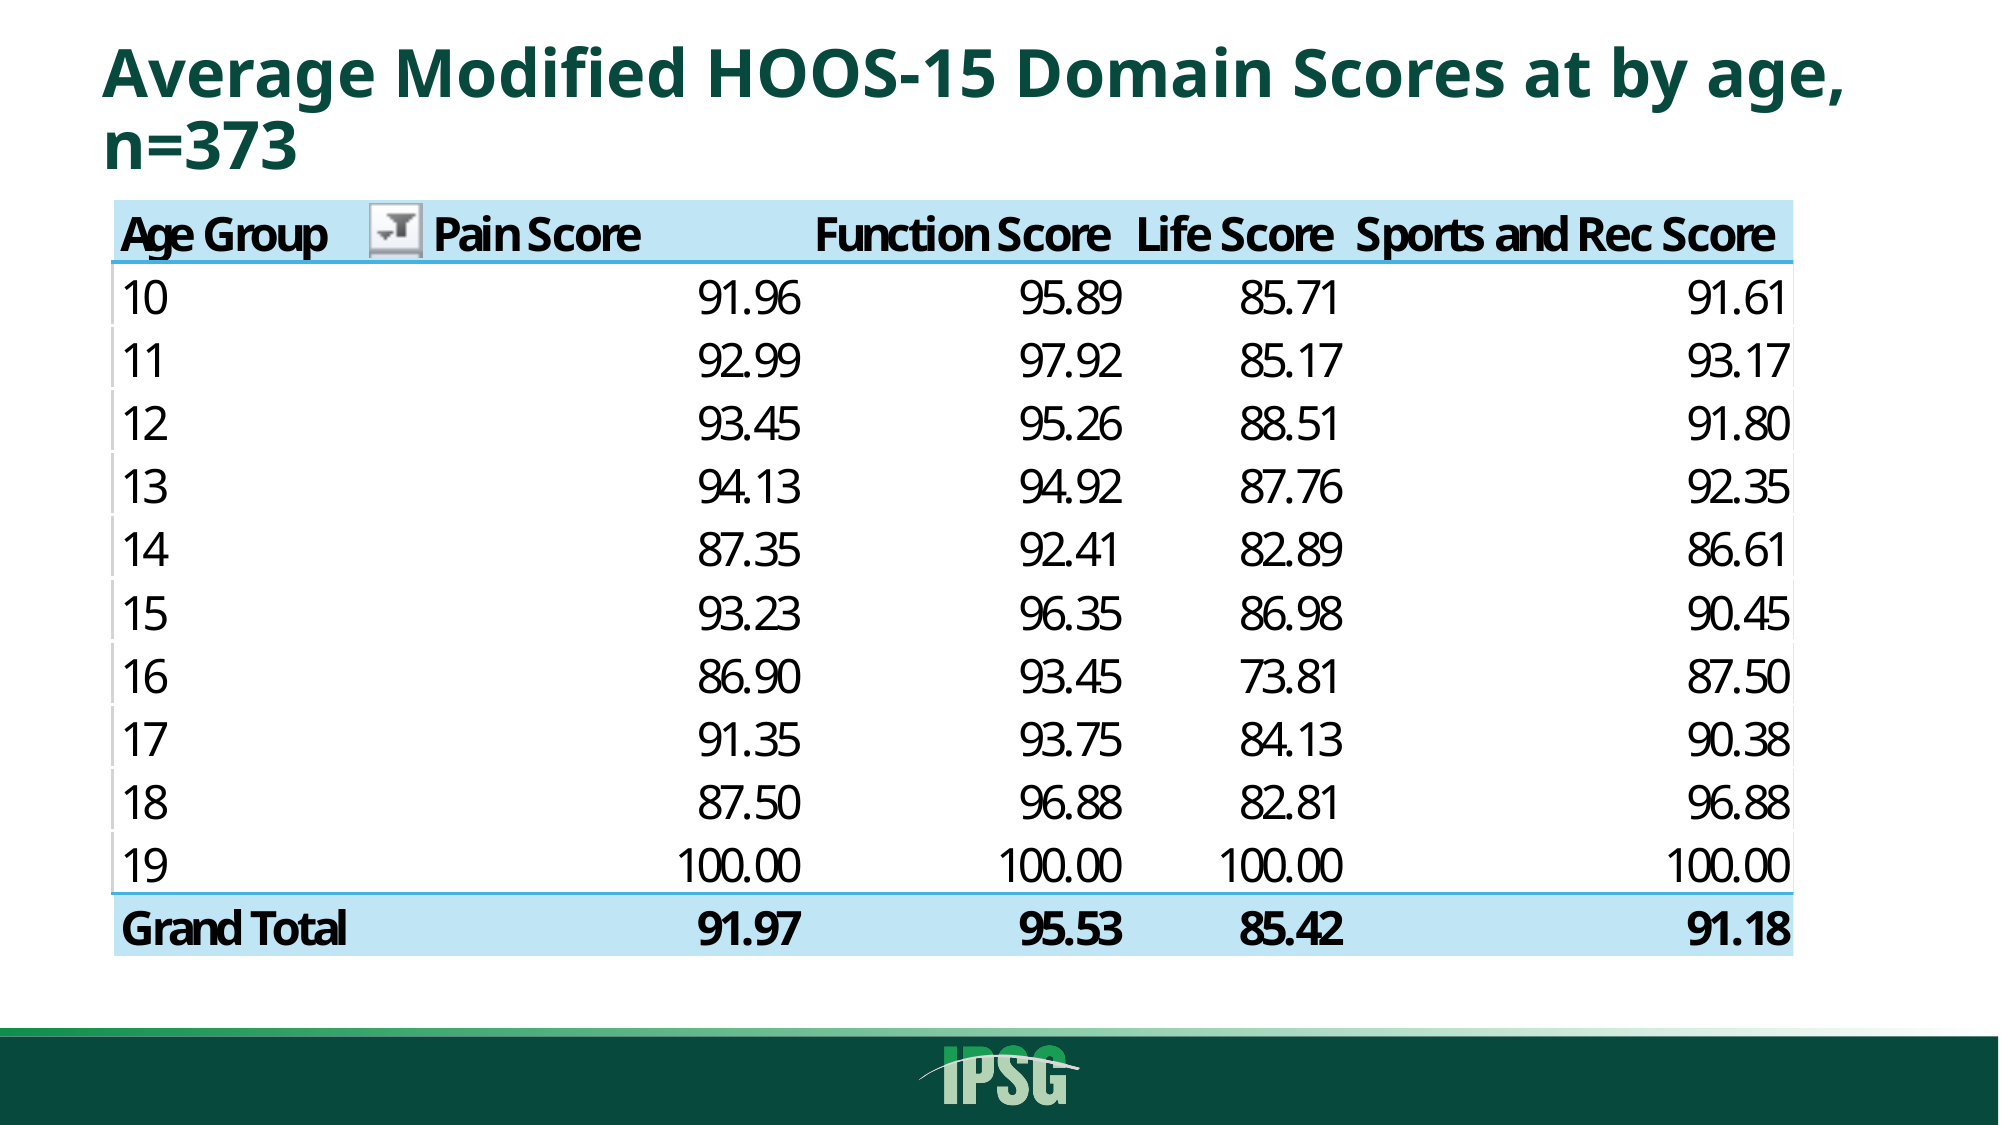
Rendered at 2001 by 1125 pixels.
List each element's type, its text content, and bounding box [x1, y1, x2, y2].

title Average Modified HOOS-15 Domain Scores at by age, n=373 [87, 27, 1980, 198]
picture [110, 197, 1797, 959]
picture [911, 1042, 1087, 1108]
